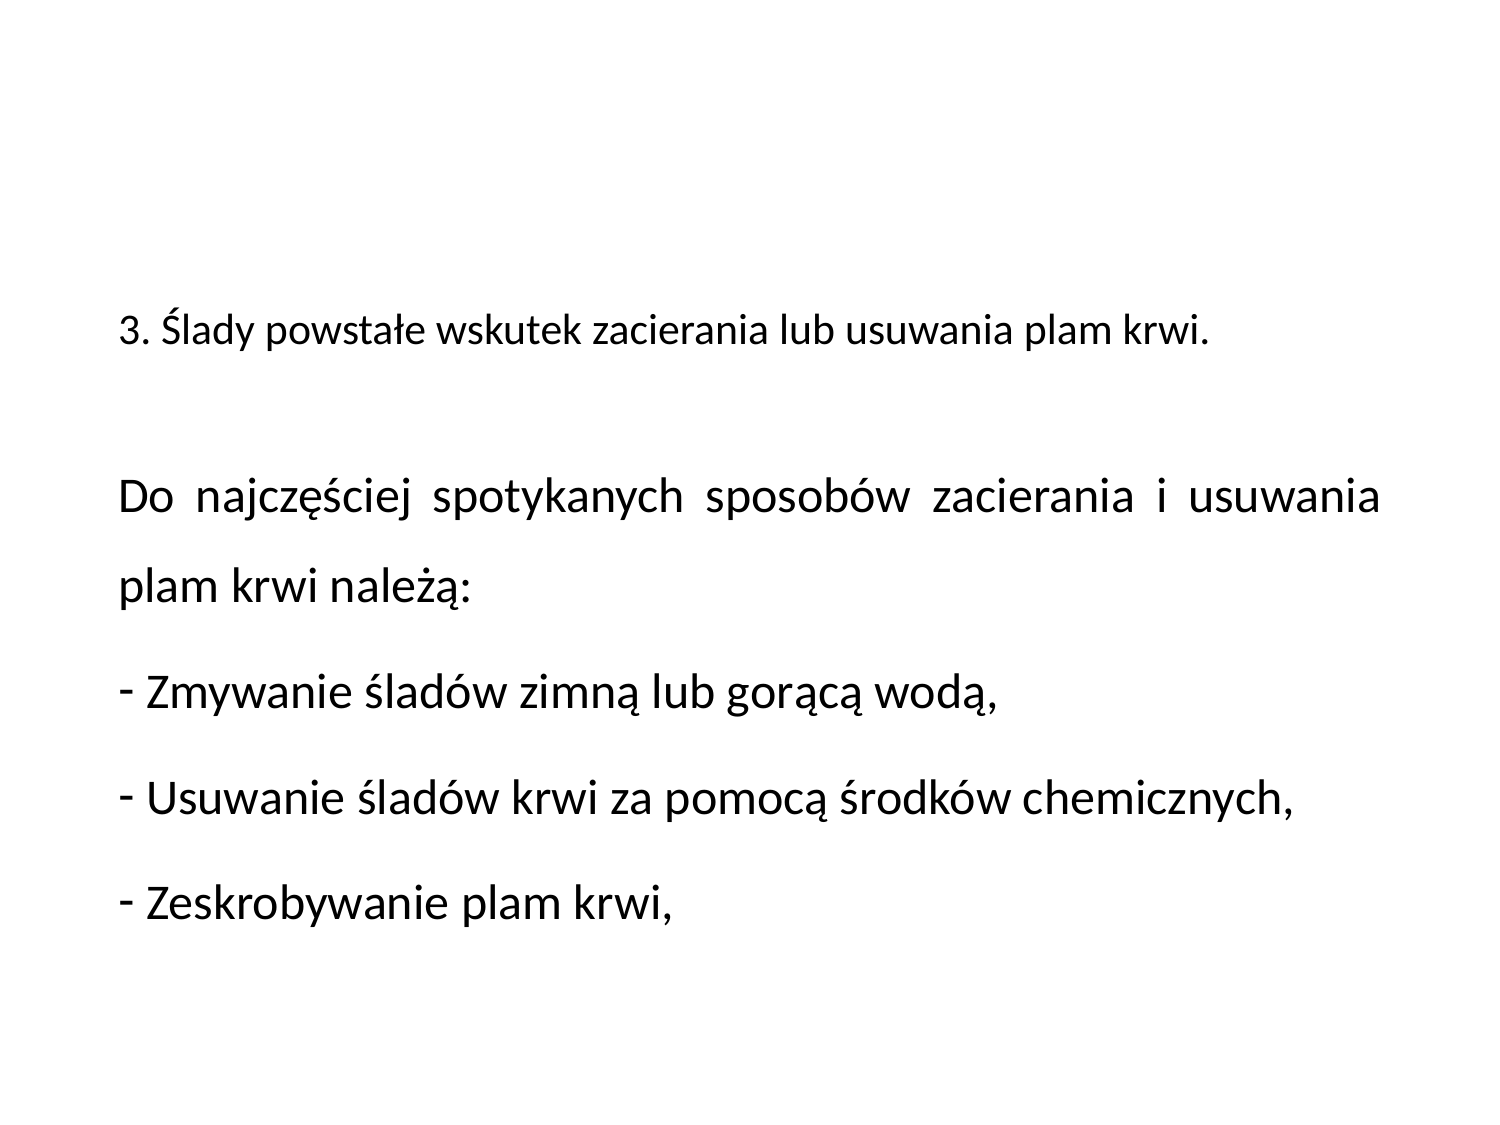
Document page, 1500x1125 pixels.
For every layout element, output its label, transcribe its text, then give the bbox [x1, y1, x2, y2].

list 3. Ślady powstałe wskutek zacierania lub usuwania plam krwi. Do najczęściej spotykanych sposobów zacierania i usuwania plam krwi należą: Zmywanie śladów zimną lub gorącą wodą, Usuwanie śladów krwi za pomocą środków chemicznych, Zeskrobywanie plam krwi, [103, 299, 1397, 1014]
